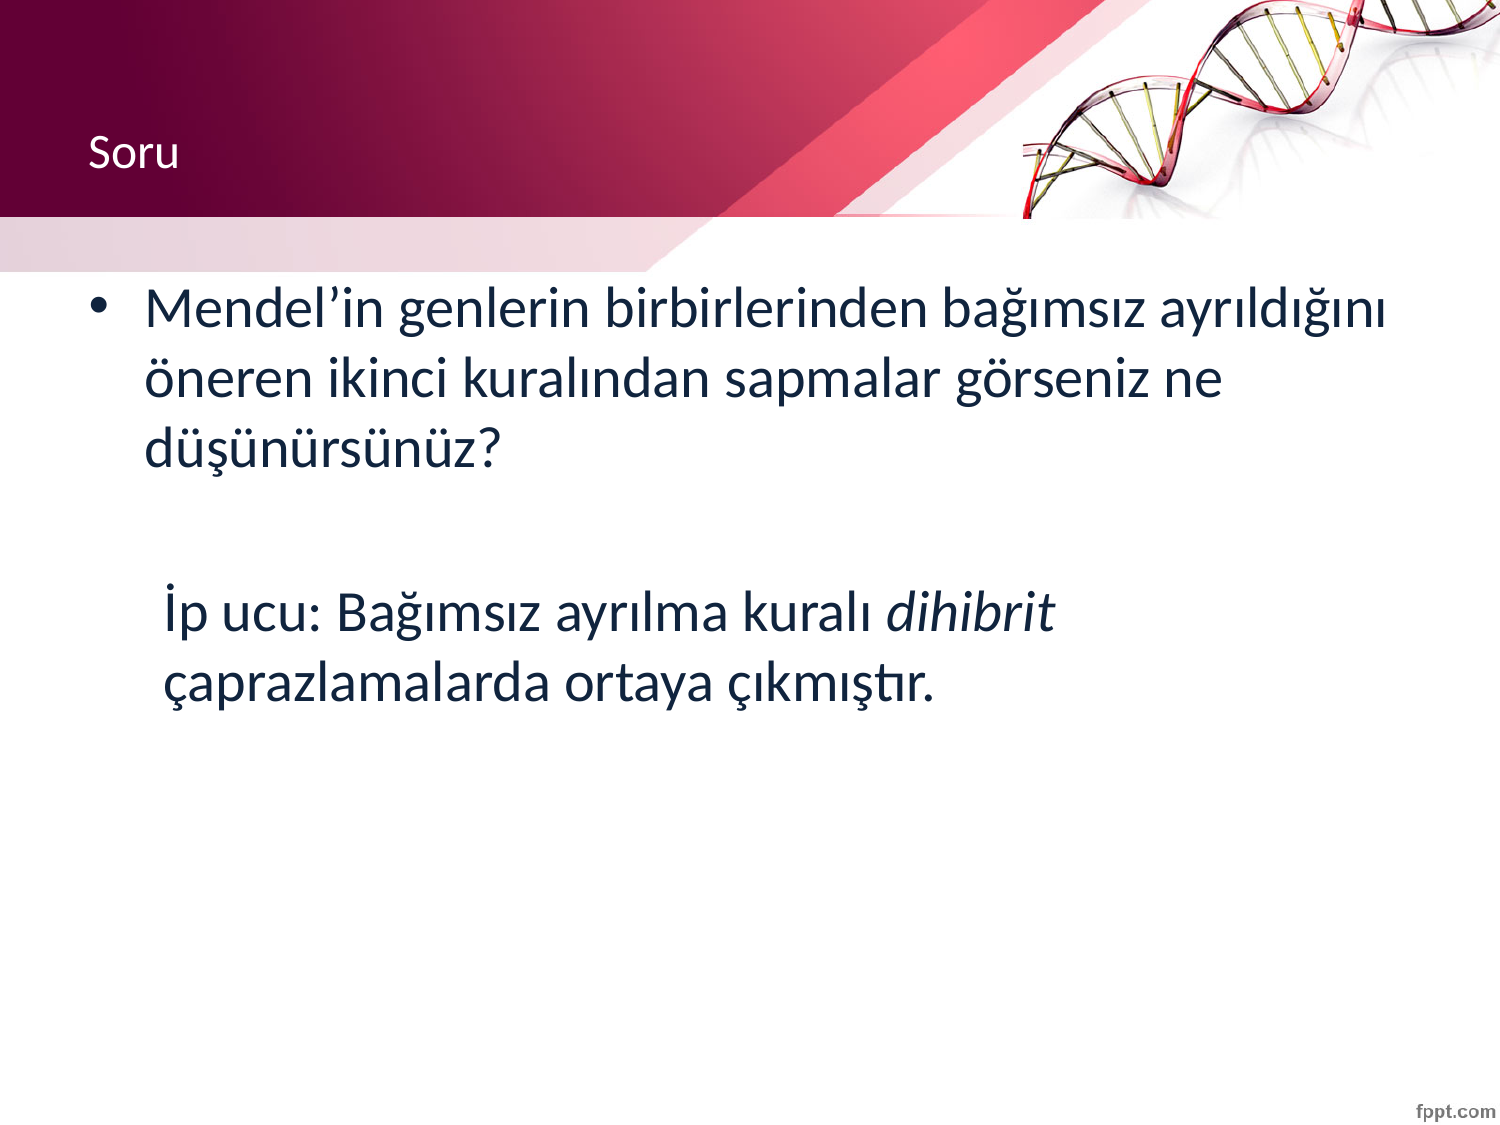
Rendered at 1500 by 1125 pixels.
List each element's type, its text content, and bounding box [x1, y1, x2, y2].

picture [0, 0, 1500, 1125]
list Mendel’in genlerin birbirlerinden bağımsız ayrıldığını öneren ikinci kuralından sapmalar görseniz ne düşünürsünüz? İp ucu: Bağımsız ayrılma kuralı dihibrit çaprazlamalarda ortaya çıkmıştır. [73, 261, 1424, 905]
title Soru [73, 111, 1424, 187]
